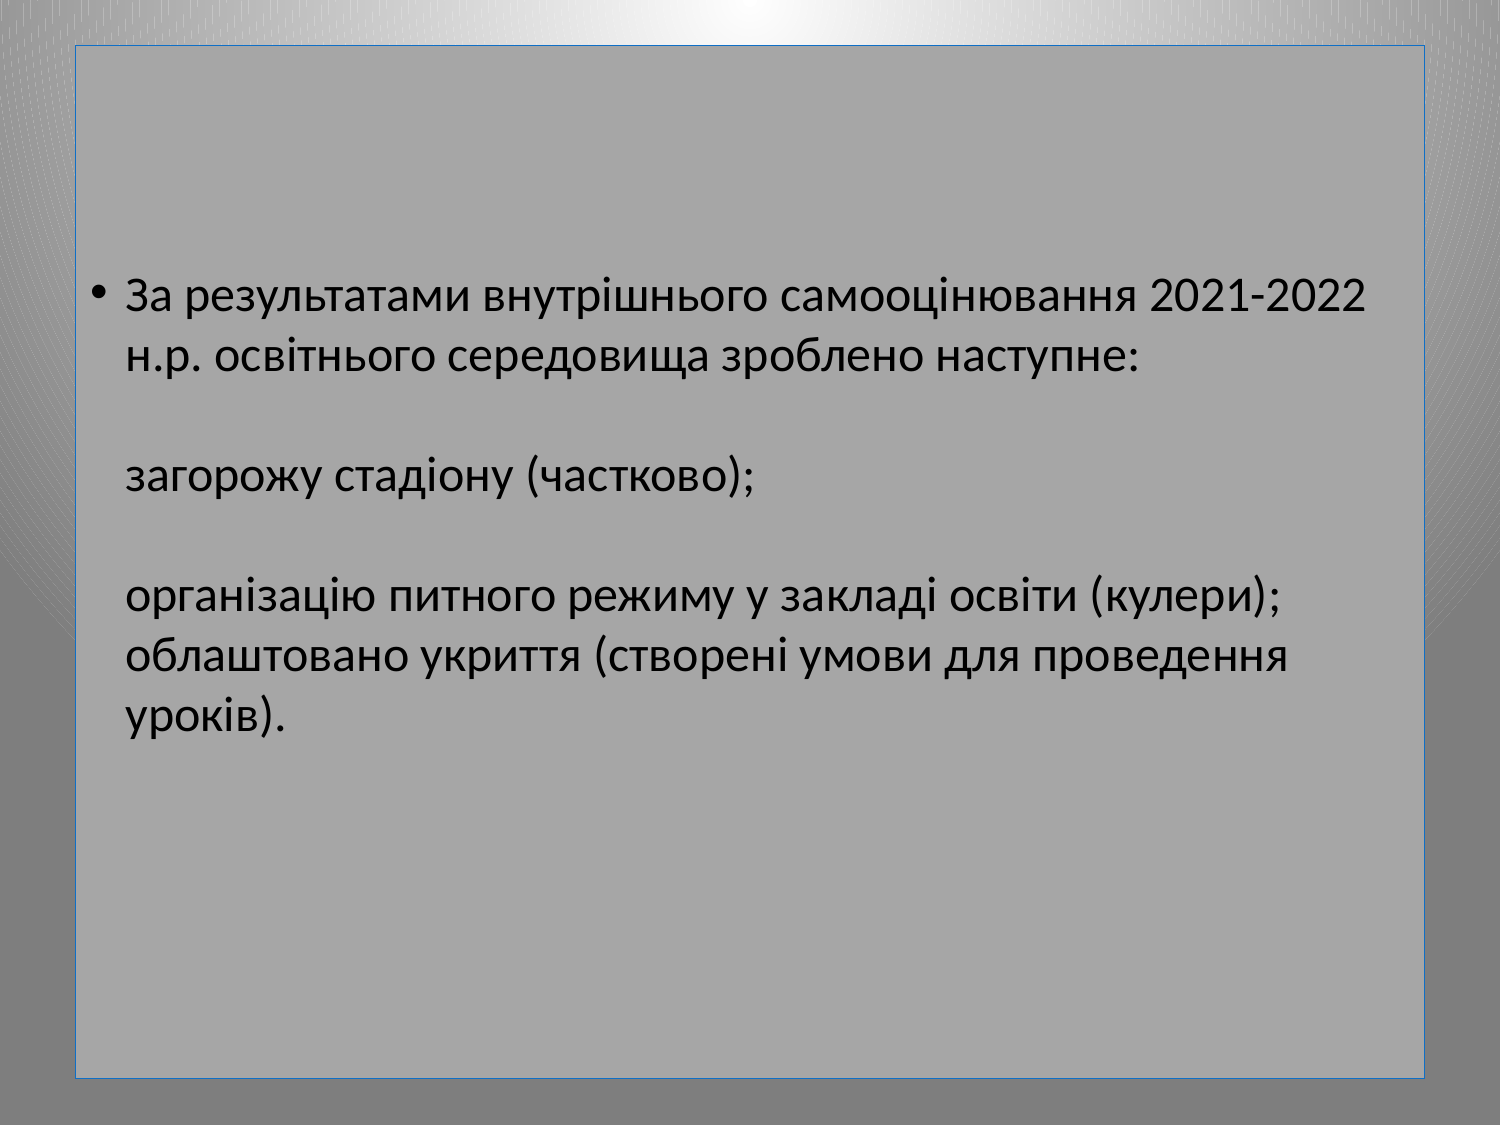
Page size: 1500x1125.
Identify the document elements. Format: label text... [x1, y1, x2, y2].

title За результатами внутрішнього самооцінювання 2021-2022 н.р. освітнього середовища зроблено наступне: загорожу стадіону (частково); організацію питного режиму у закладі освіти (кулери); облаштовано укриття (створені умови для проведення уроків). [75, 45, 1425, 1079]
